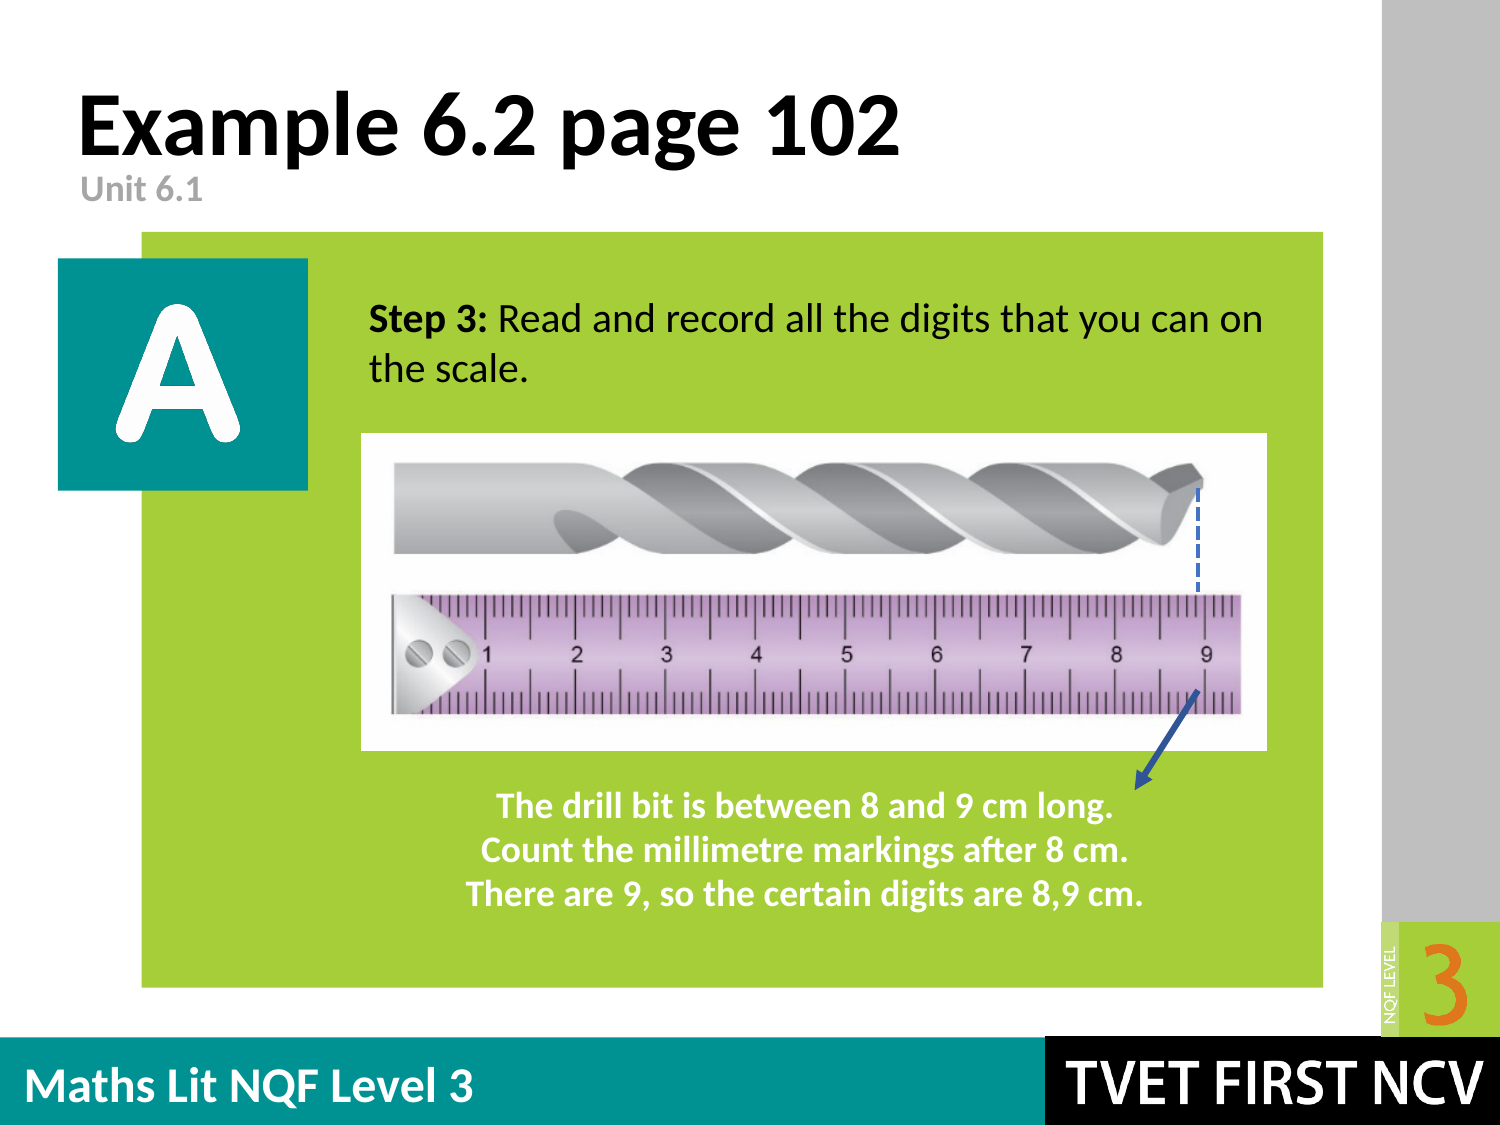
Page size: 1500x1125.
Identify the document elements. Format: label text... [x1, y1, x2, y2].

text_box [141, 231, 1324, 989]
list Unit 6.1 [65, 161, 1363, 212]
picture [1381, 922, 1500, 1037]
title Example 6.2 page 102 [62, 68, 1360, 187]
picture [1065, 1050, 1484, 1120]
text_box The drill bit is between 8 and 9 cm long. Count the millimetre markings after 8 cm. There are 9, so the certain digits are 8,9 cm. [442, 786, 1177, 927]
picture [361, 433, 1267, 751]
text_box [57, 258, 309, 491]
text_box Step 3: Read and record all the digits that you can on the scale. [354, 283, 1287, 399]
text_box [1134, 690, 1199, 791]
